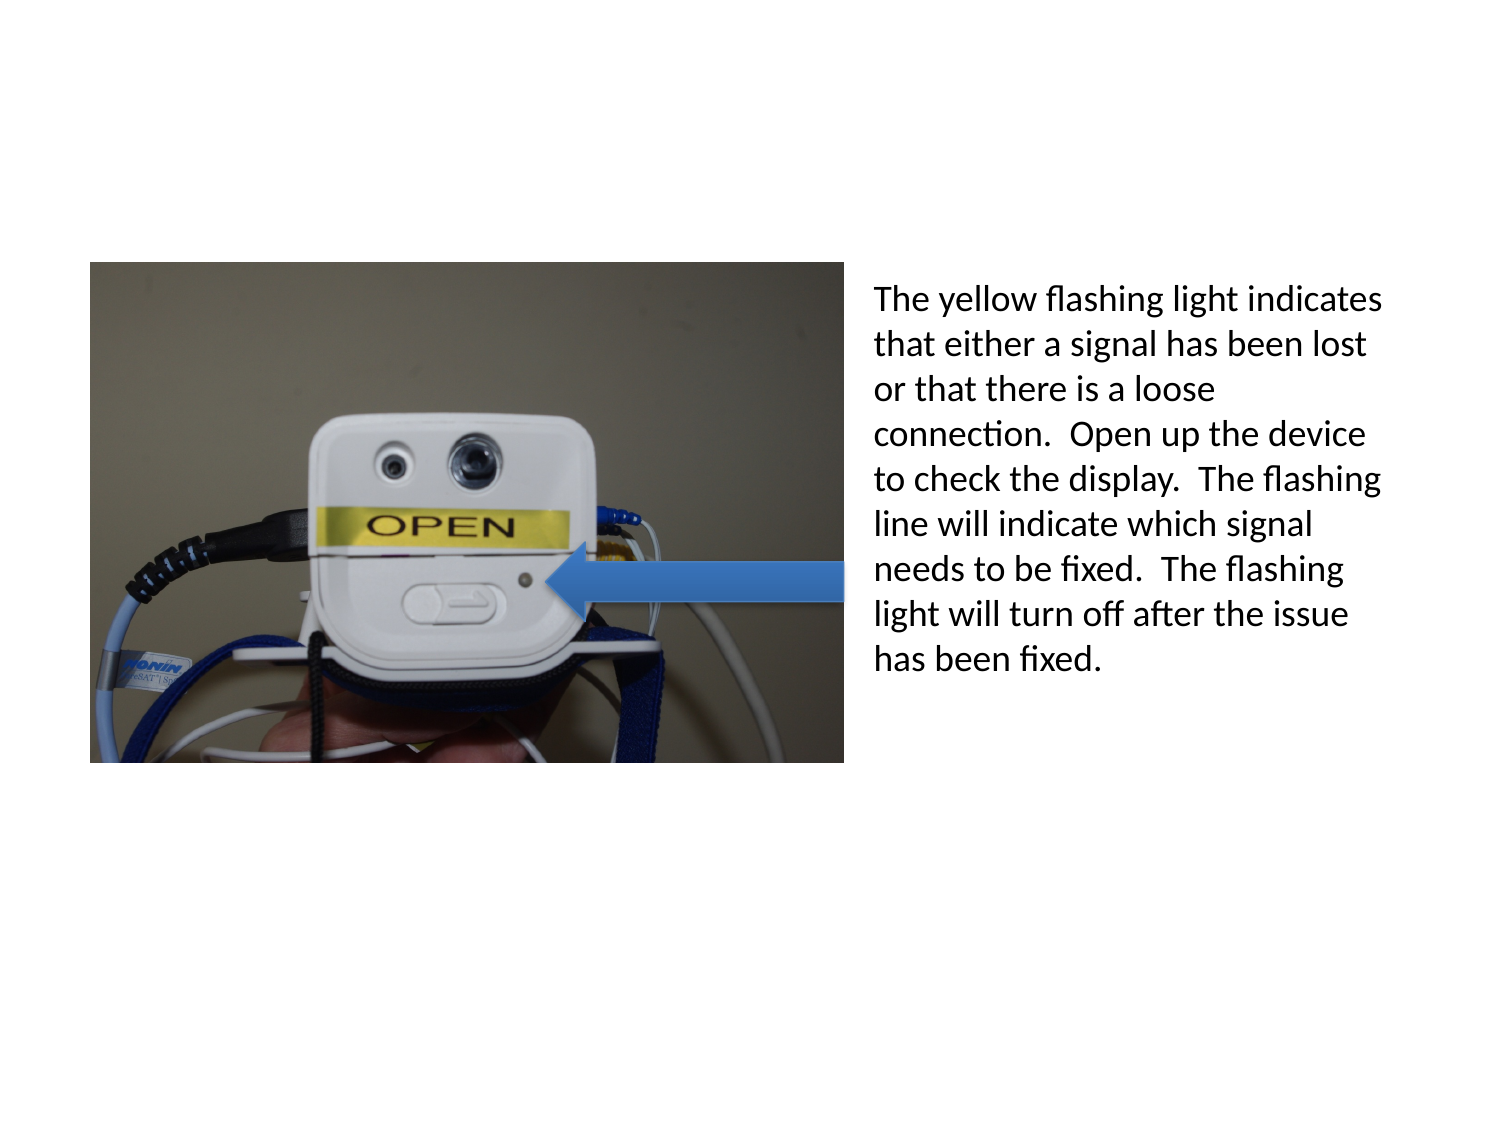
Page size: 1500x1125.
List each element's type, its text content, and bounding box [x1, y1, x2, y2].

list I [75, 262, 1425, 1005]
text_box The yellow flashing light indicates that either a signal has been lost or that there is a loose connection. Open up the device to check the display. The flashing line will indicate which signal needs to be fixed. The flashing light will turn off after the issue has been fixed. [858, 266, 1405, 687]
picture [89, 262, 844, 764]
